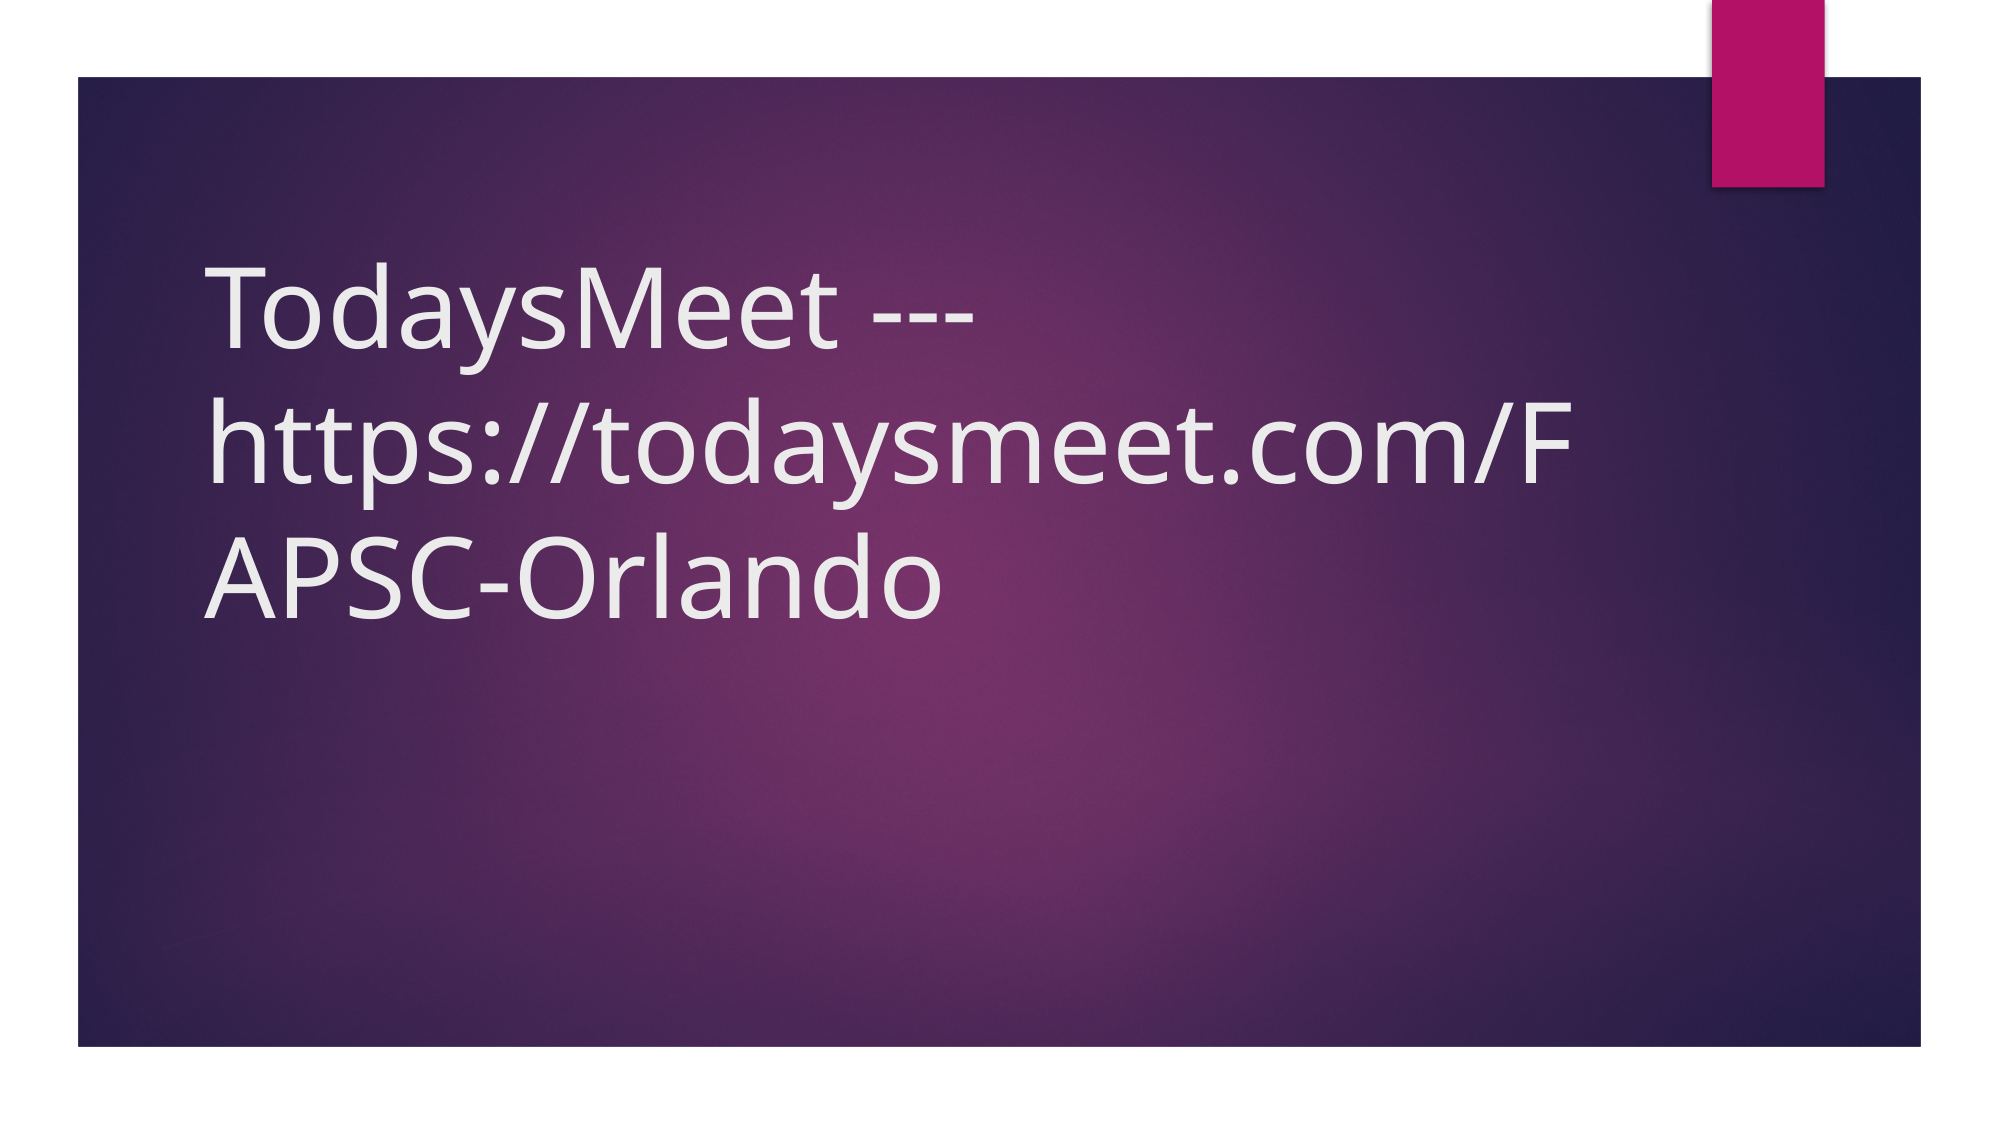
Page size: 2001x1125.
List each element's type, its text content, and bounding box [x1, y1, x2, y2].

title TodaysMeet --- https://todaysmeet.com/FAPSC-Orlando [189, 344, 1638, 784]
